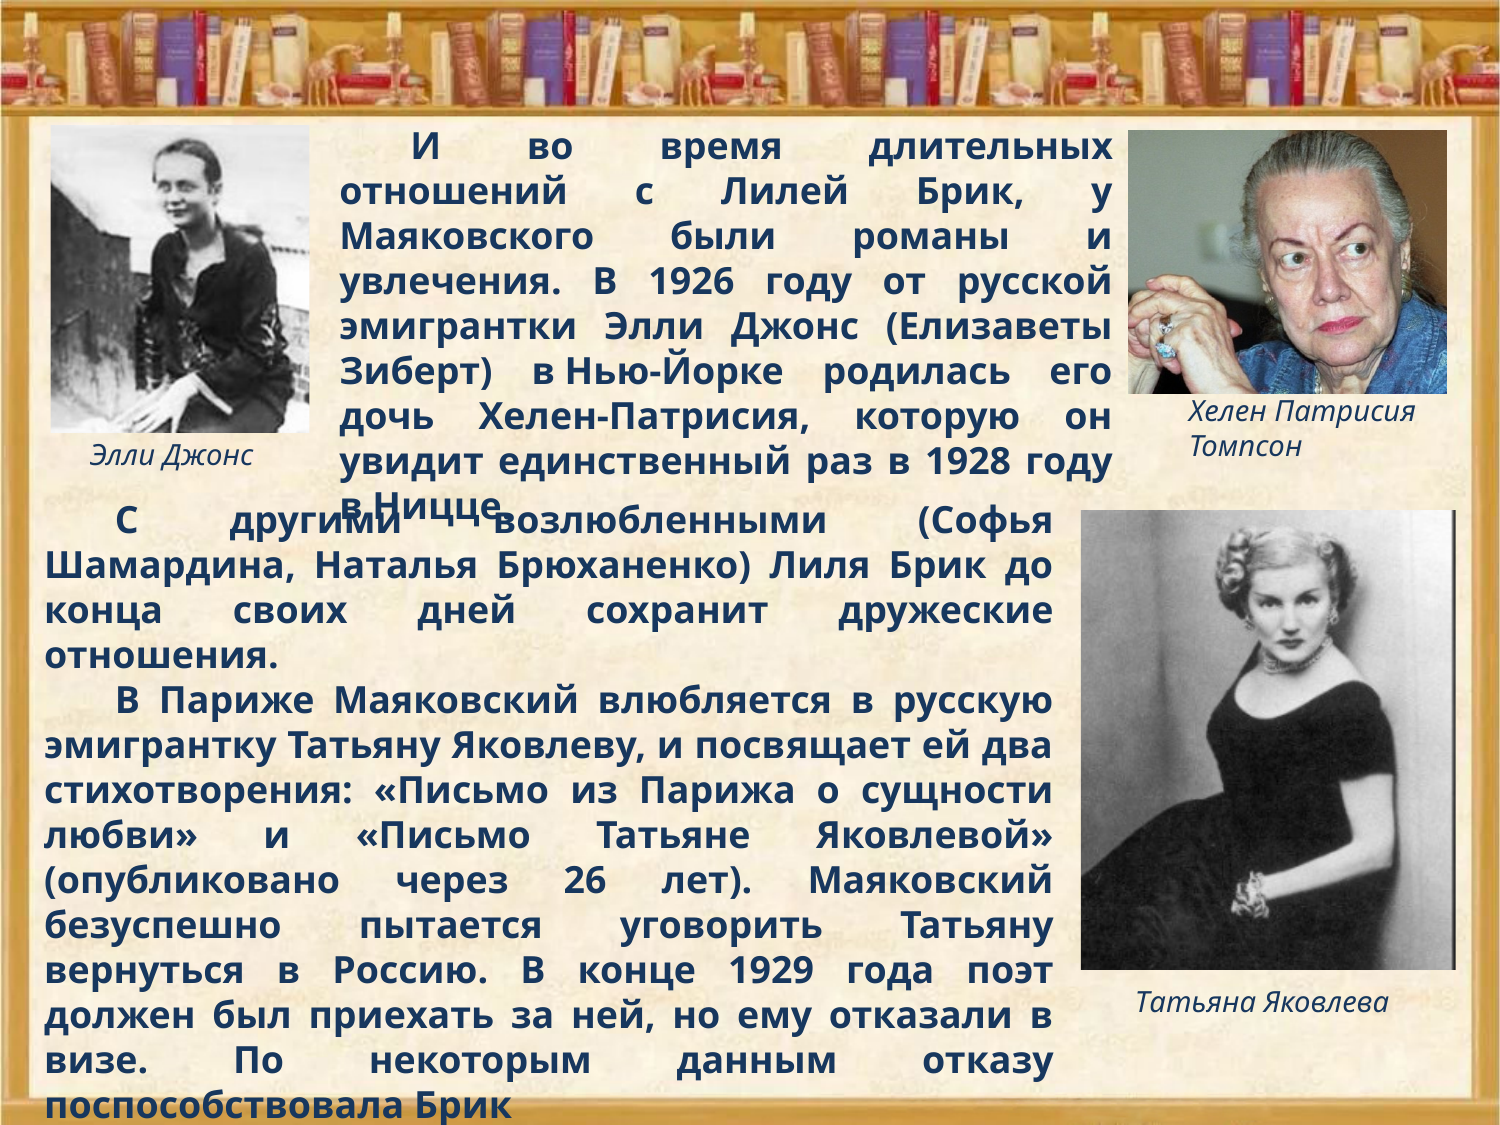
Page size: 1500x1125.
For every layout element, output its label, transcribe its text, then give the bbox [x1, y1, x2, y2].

text_box С другими возлюбленными (Софья Шамардина, Наталья Брюханенко) Лиля Брик до конца своих дней сохранит дружеские отношения. В Париже Маяковский влюбляется в русскую эмигрантку Татьяну Яковлеву, и посвящает ей два стихотворения: «Письмо из Парижа о сущности любви» и «Письмо Татьяне Яковлевой» (опубликовано через 26 лет). Маяковский безуспешно пытается уговорить Татьяну вернуться в Россию. В конце 1929 года поэт должен был приехать за ней, но ему отказали в визе. По некоторым данным отказу поспособствовала Брик [29, 488, 1069, 1125]
text_box Хелен Патрисия Томпсон [1174, 401, 1439, 470]
text_box И во время длительных отношений с Лилей Брик, у Маяковского были романы и увлечения. В 1926 году от русской эмигрантки Элли Джонс (Елизаветы Зиберт) в Нью-Йорке родилась его дочь Хелен-Патрисия, которую он увидит единственный раз в 1928 году в Ницце. [324, 114, 1128, 580]
text_box Элли Джонс [75, 441, 277, 479]
picture [0, 0, 1500, 1125]
text_box Татьяна Яковлева [1120, 978, 1405, 1026]
